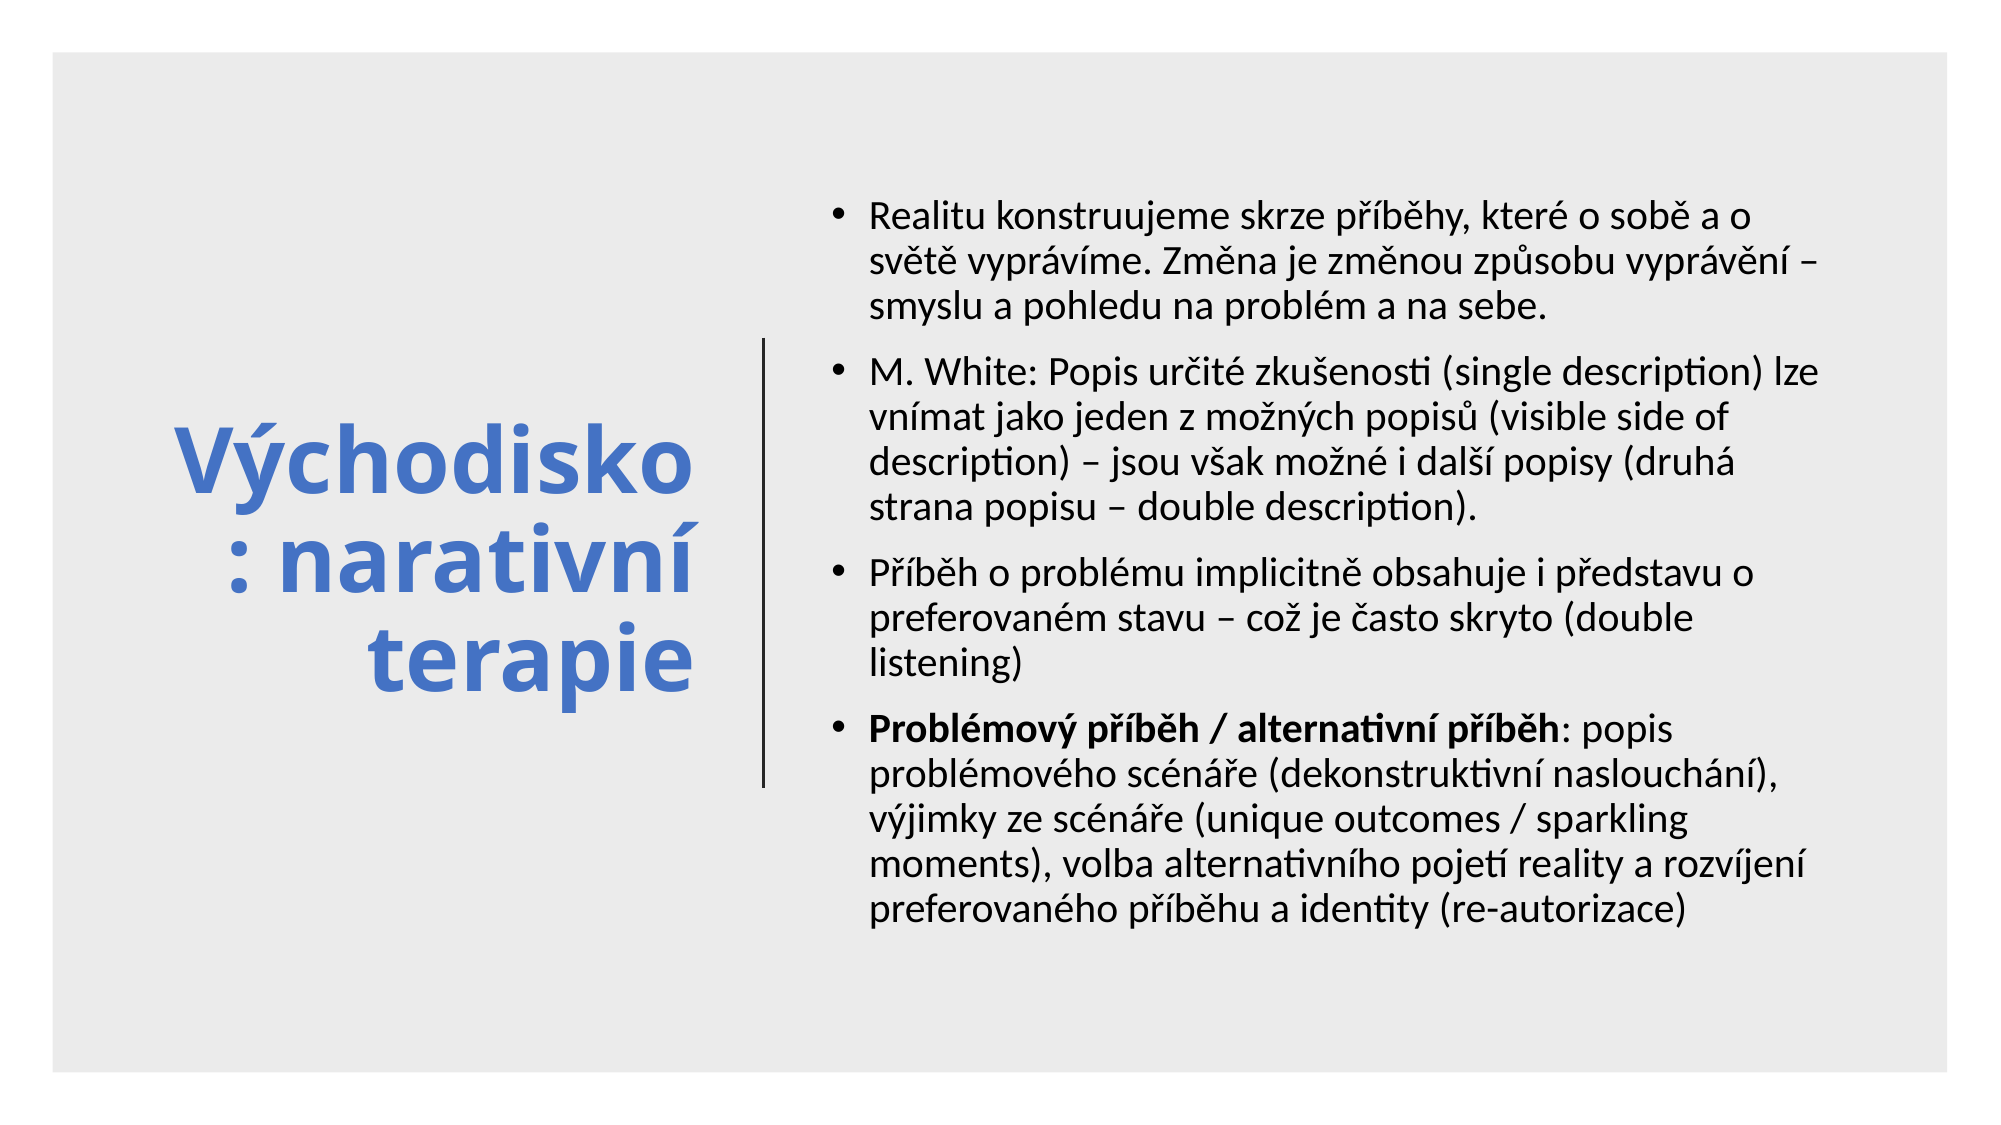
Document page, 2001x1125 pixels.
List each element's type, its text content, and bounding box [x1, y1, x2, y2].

title Východisko: narativní terapie [137, 158, 711, 967]
text_box [52, 51, 1948, 1073]
list Realitu konstruujeme skrze příběhy, které o sobě a o světě vyprávíme. Změna je změnou způsobu vyprávění – smyslu a pohledu na problém a na sebe. M. White: Popis určité zkušenosti (single description) lze vnímat jako jeden z možných popisů (visible side of description) – jsou však možné i další popisy (druhá strana popisu – double description). Příběh o problému implicitně obsahuje i představu o preferovaném stavu – což je často skryto (double listening) Problémový příběh / alternativní příběh: popis problémového scénáře (dekonstruktivní naslouchání), výjimky ze scénáře (unique outcomes / sparkling moments), volba alternativního pojetí reality a rozvíjení preferovaného příběhu a identity (re-autorizace) [816, 158, 1863, 967]
